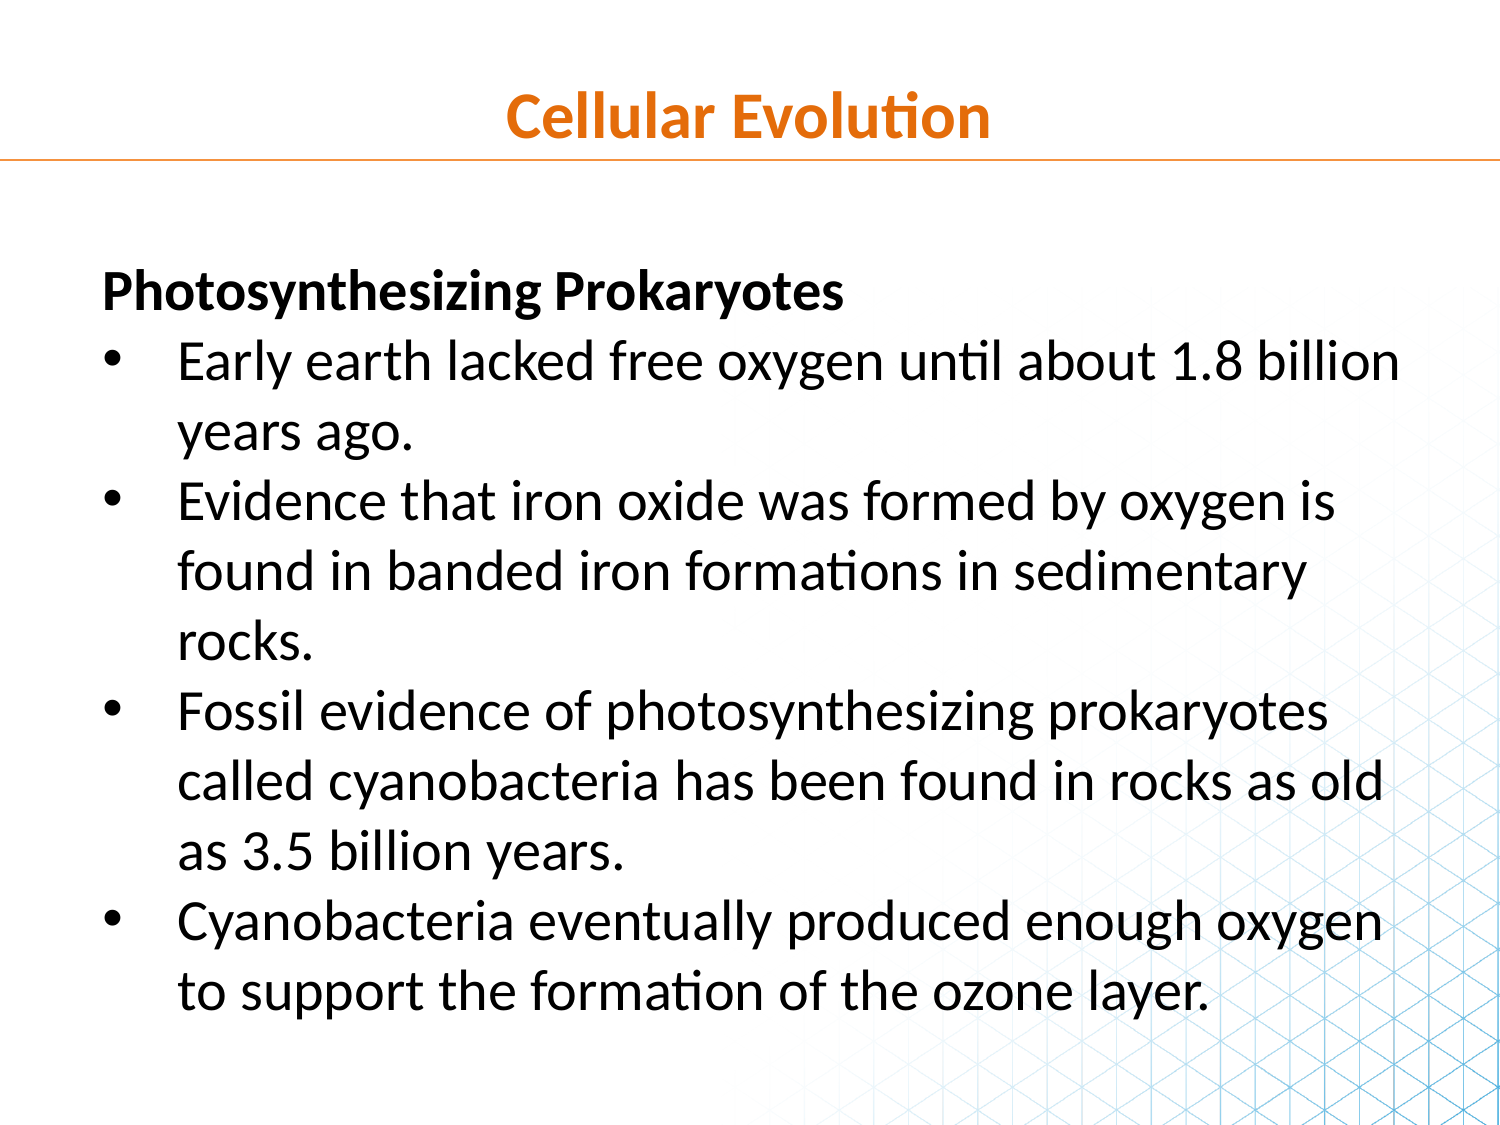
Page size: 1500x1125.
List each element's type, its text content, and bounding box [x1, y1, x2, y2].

text_box Photosynthesizing Prokaryotes Early earth lacked free oxygen until about 1.8 billion years ago. Evidence that iron oxide was formed by oxygen is found in banded iron formations in sedimentary rocks. Fossil evidence of photosynthesizing prokaryotes called cyanobacteria has been found in rocks as old as 3.5 billion years. Cyanobacteria eventually produced enough oxygen to support the formation of the ozone layer. [87, 244, 1438, 1030]
text_box Cellular Evolution [148, 64, 1350, 159]
picture [721, 287, 1500, 1125]
